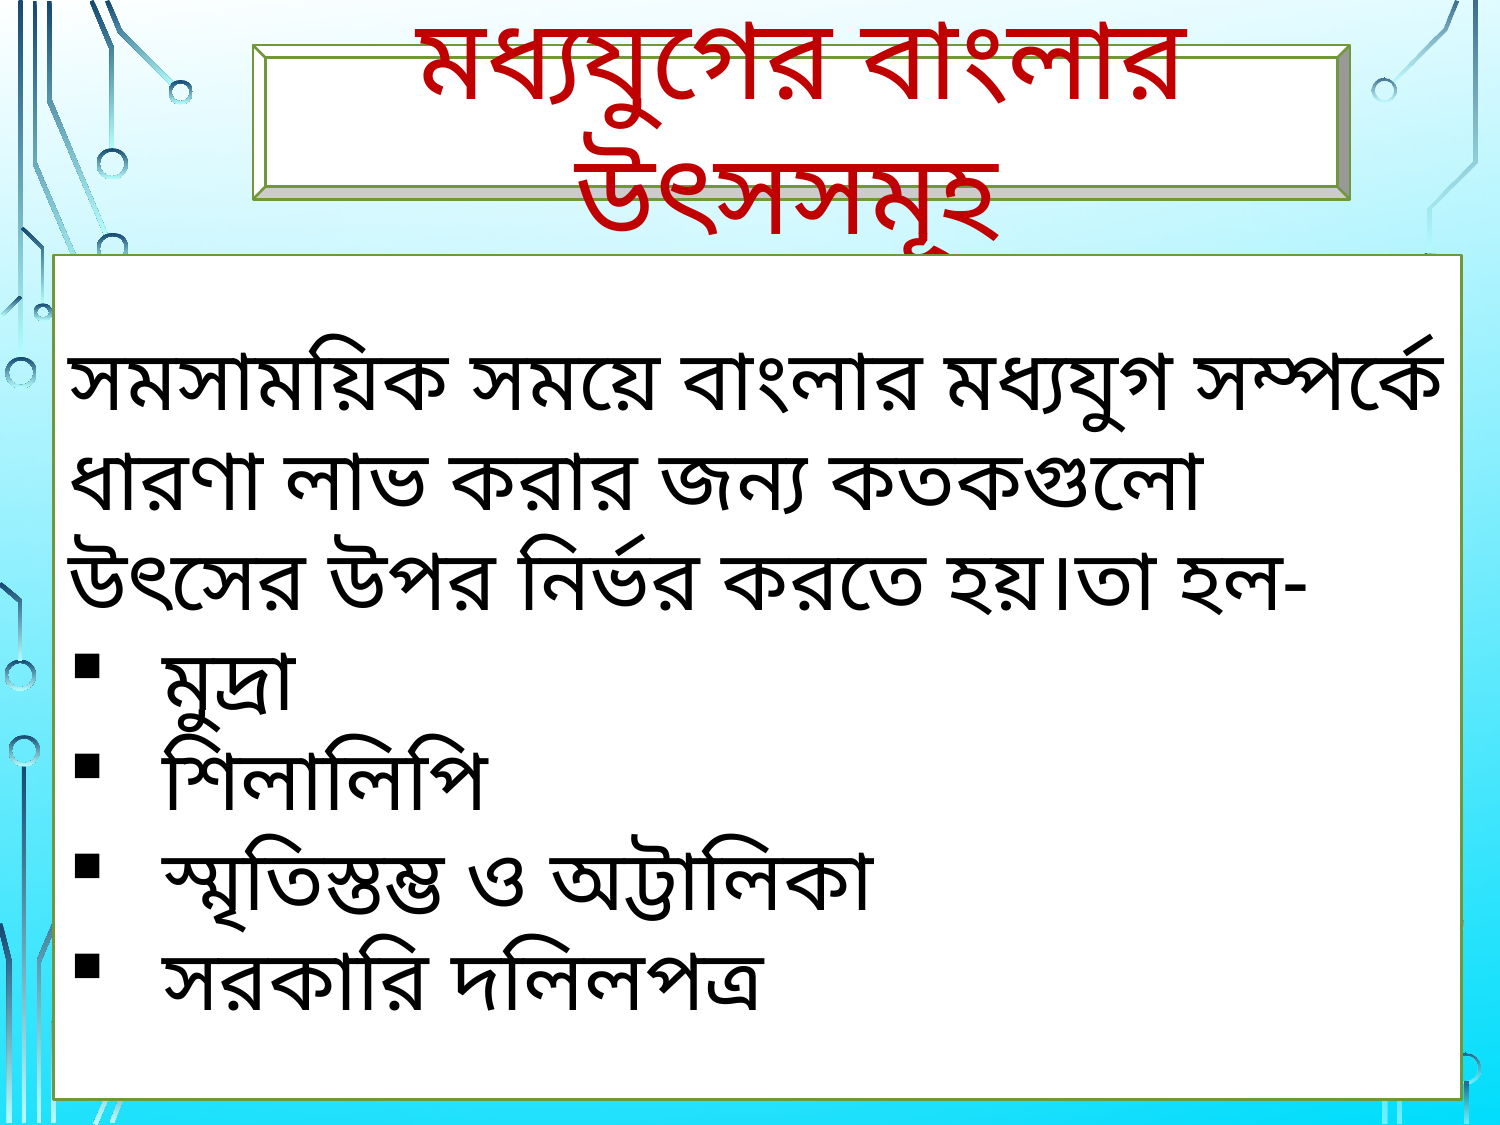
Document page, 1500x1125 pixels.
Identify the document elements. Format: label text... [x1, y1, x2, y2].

text_box সমসাময়িক সময়ে বাংলার মধ্যযুগ সম্পর্কে ধারণা লাভ করার জন্য কতকগুলো উৎসের উপর নির্ভর করতে হয়।তা হল- মুদ্রা শিলালিপি স্মৃতিস্তম্ভ ও অট্টালিকা সরকারি দলিলপত্র [52, 254, 1463, 1101]
text_box মধ্যযুগের বাংলার উৎসসমূহ [251, 44, 1351, 201]
